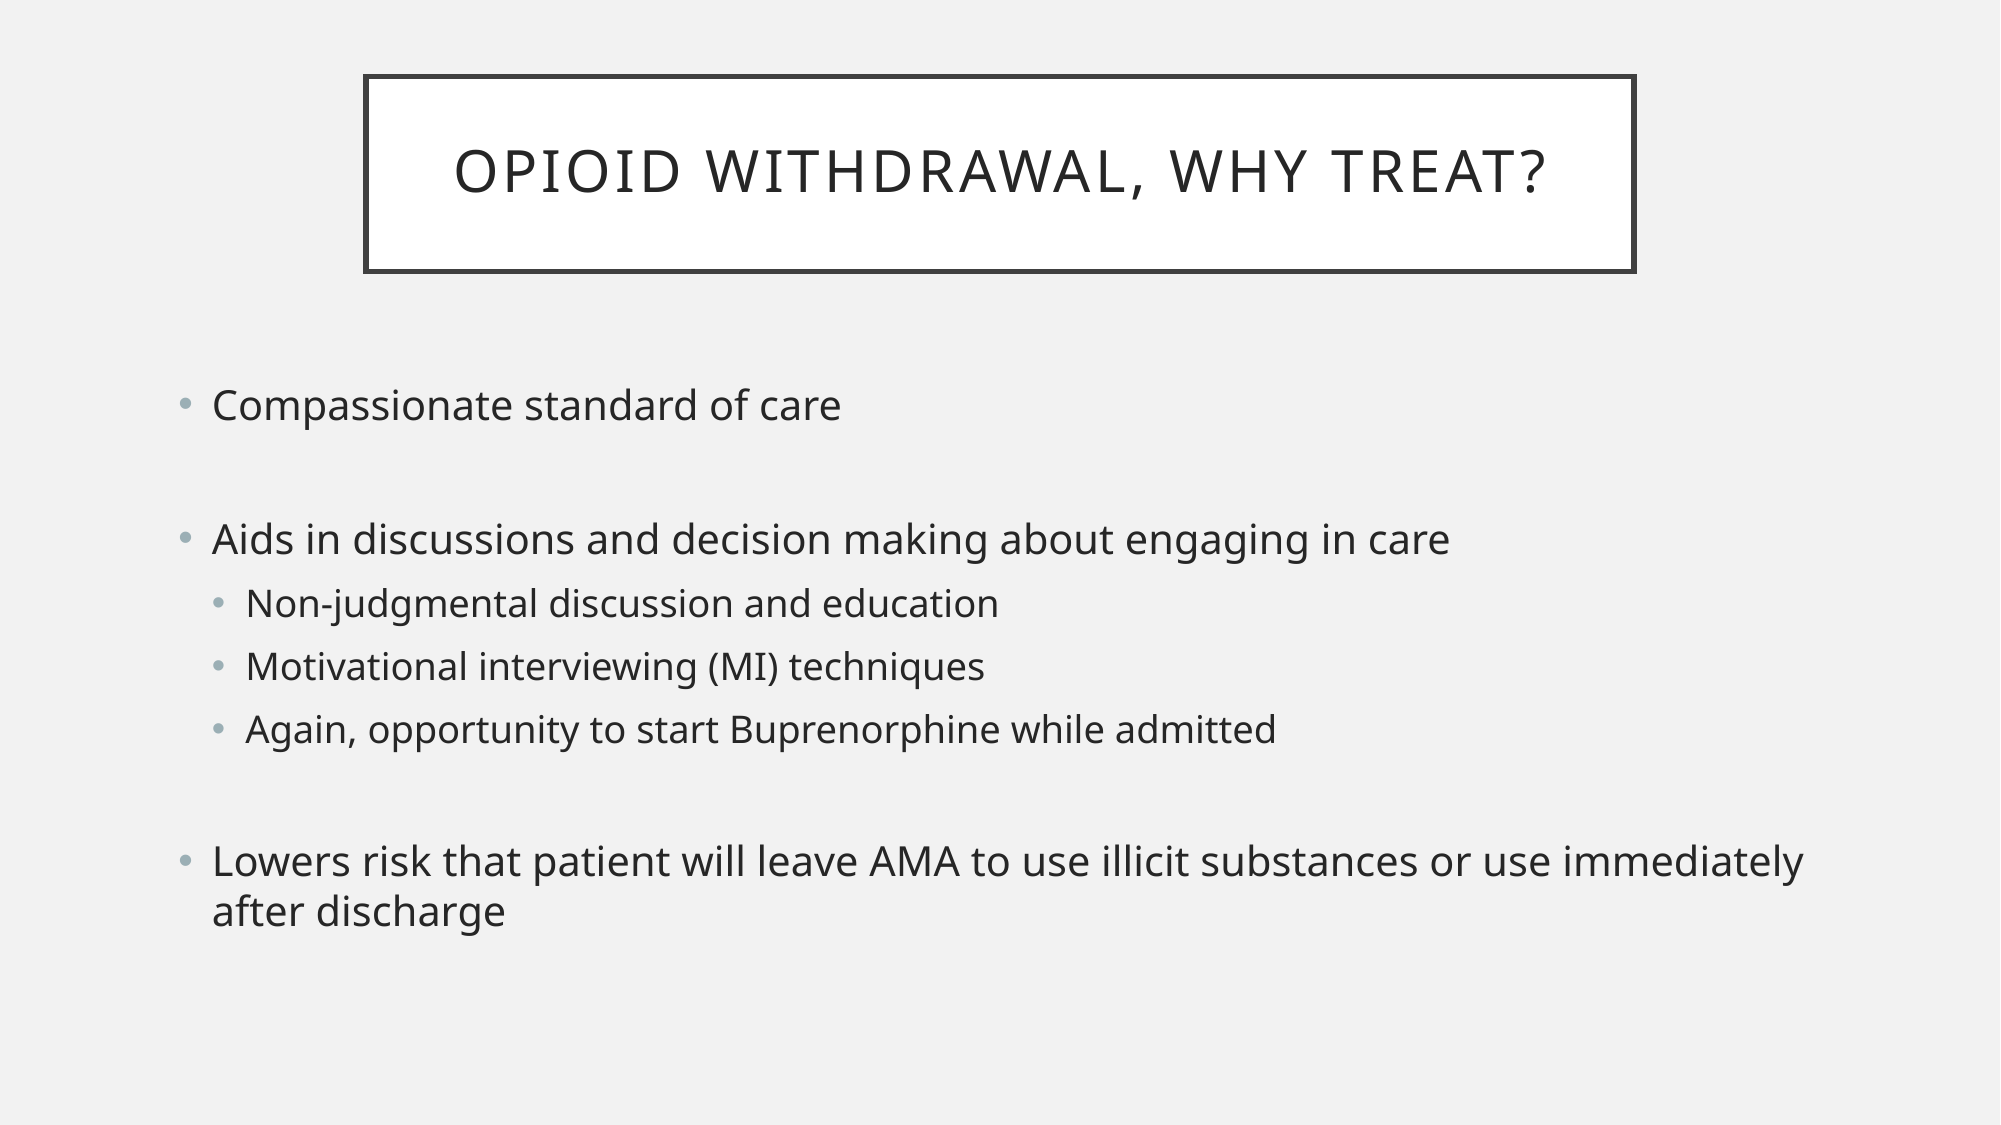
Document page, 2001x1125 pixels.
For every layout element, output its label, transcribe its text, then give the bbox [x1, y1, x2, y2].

list Compassionate standard of care Aids in discussions and decision making about engaging in care Non-judgmental discussion and education Motivational interviewing (MI) techniques Again, opportunity to start Buprenorphine while admitted Lowers risk that patient will leave AMA to use illicit substances or use immediately after discharge [163, 371, 1823, 943]
title Opioid Withdrawal, why treat? [363, 74, 1637, 274]
